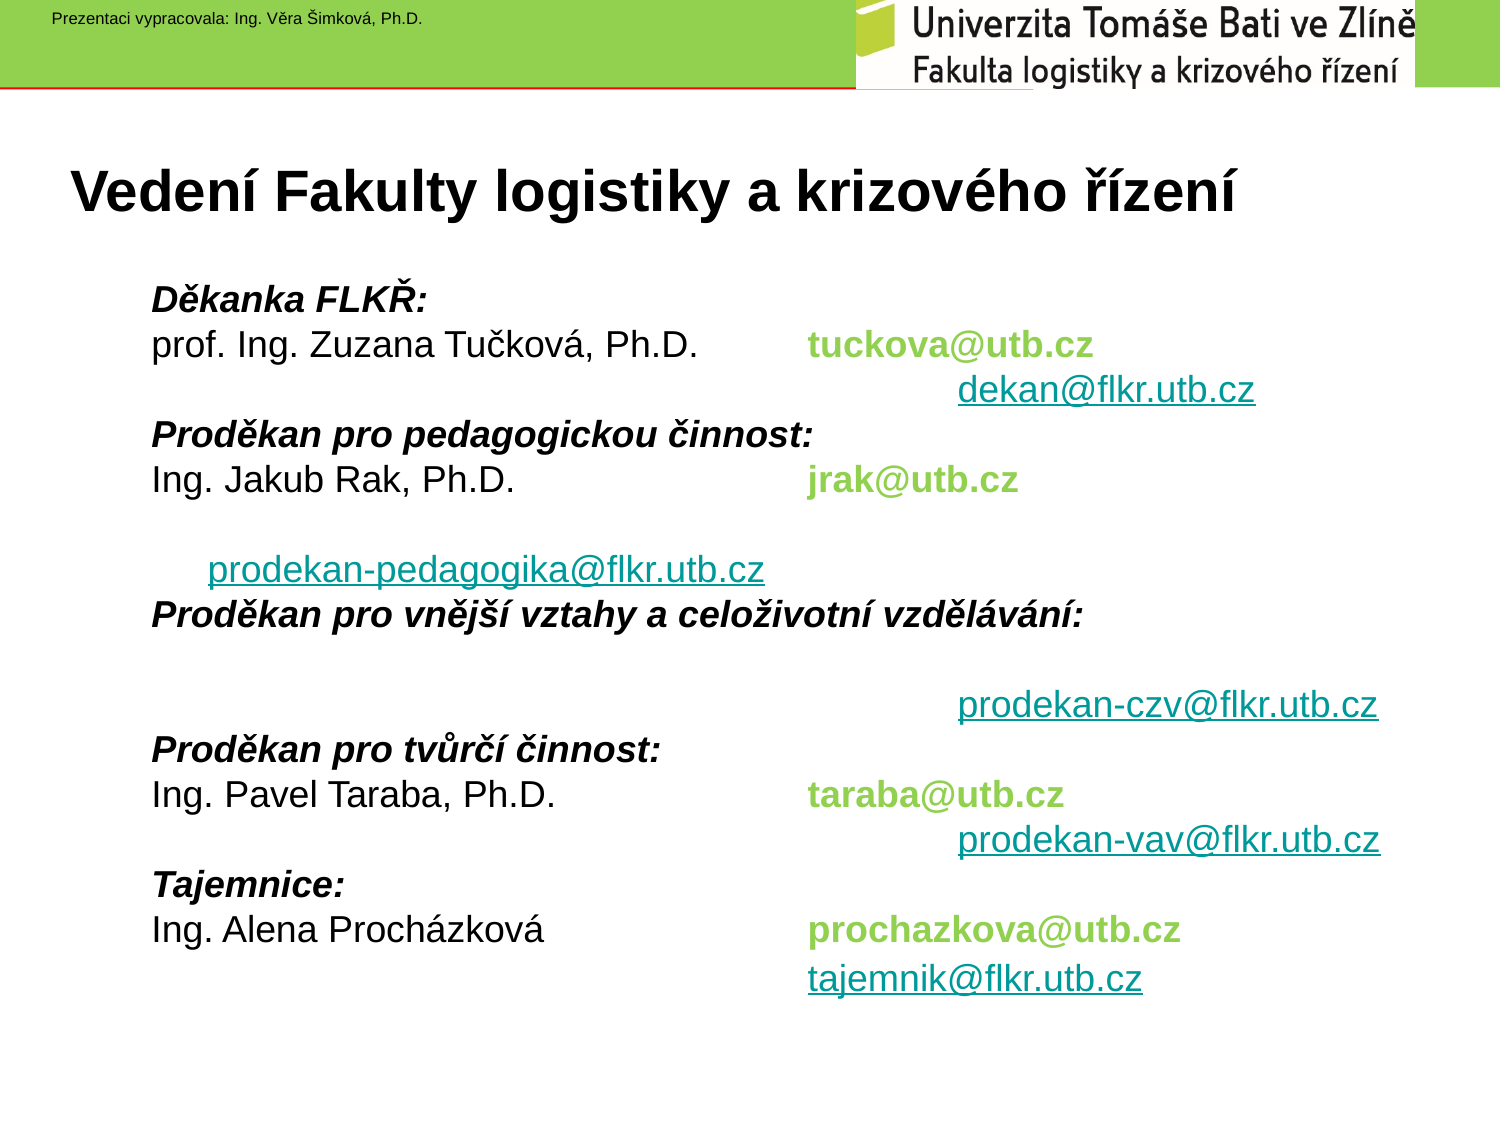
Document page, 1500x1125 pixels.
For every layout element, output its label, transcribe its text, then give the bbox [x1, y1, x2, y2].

text_box [1415, 0, 1500, 88]
footer Prezentaci vypracovala: Ing. Věra Šimková, Ph.D. [0, 0, 475, 79]
text_box [0, 0, 856, 88]
text_box Vedení Fakulty logistiky a krizového řízení [55, 145, 1253, 231]
picture [856, 0, 1415, 89]
text_box Děkanka FLKŘ: prof. Ing. Zuzana Tučková, Ph.D. tuckova@utb.cz dekan@flkr.utb.cz Proděkan pro pedagogickou činnost: Ing. Jakub Rak, Ph.D. jrak@utb.cz prodekan-pedagogika@flkr.utb.cz Proděkan pro vnější vztahy a celoživotní vzdělávání: prodekan-czv@flkr.utb.cz Proděkan pro tvůrčí činnost: Ing. Pavel Taraba, Ph.D. taraba@utb.cz prodekan-vav@flkr.utb.cz Tajemnice: Ing. Alena Procházková prochazkova@utb.cz tajemnik@flkr.utb.cz [48, 267, 1431, 1007]
